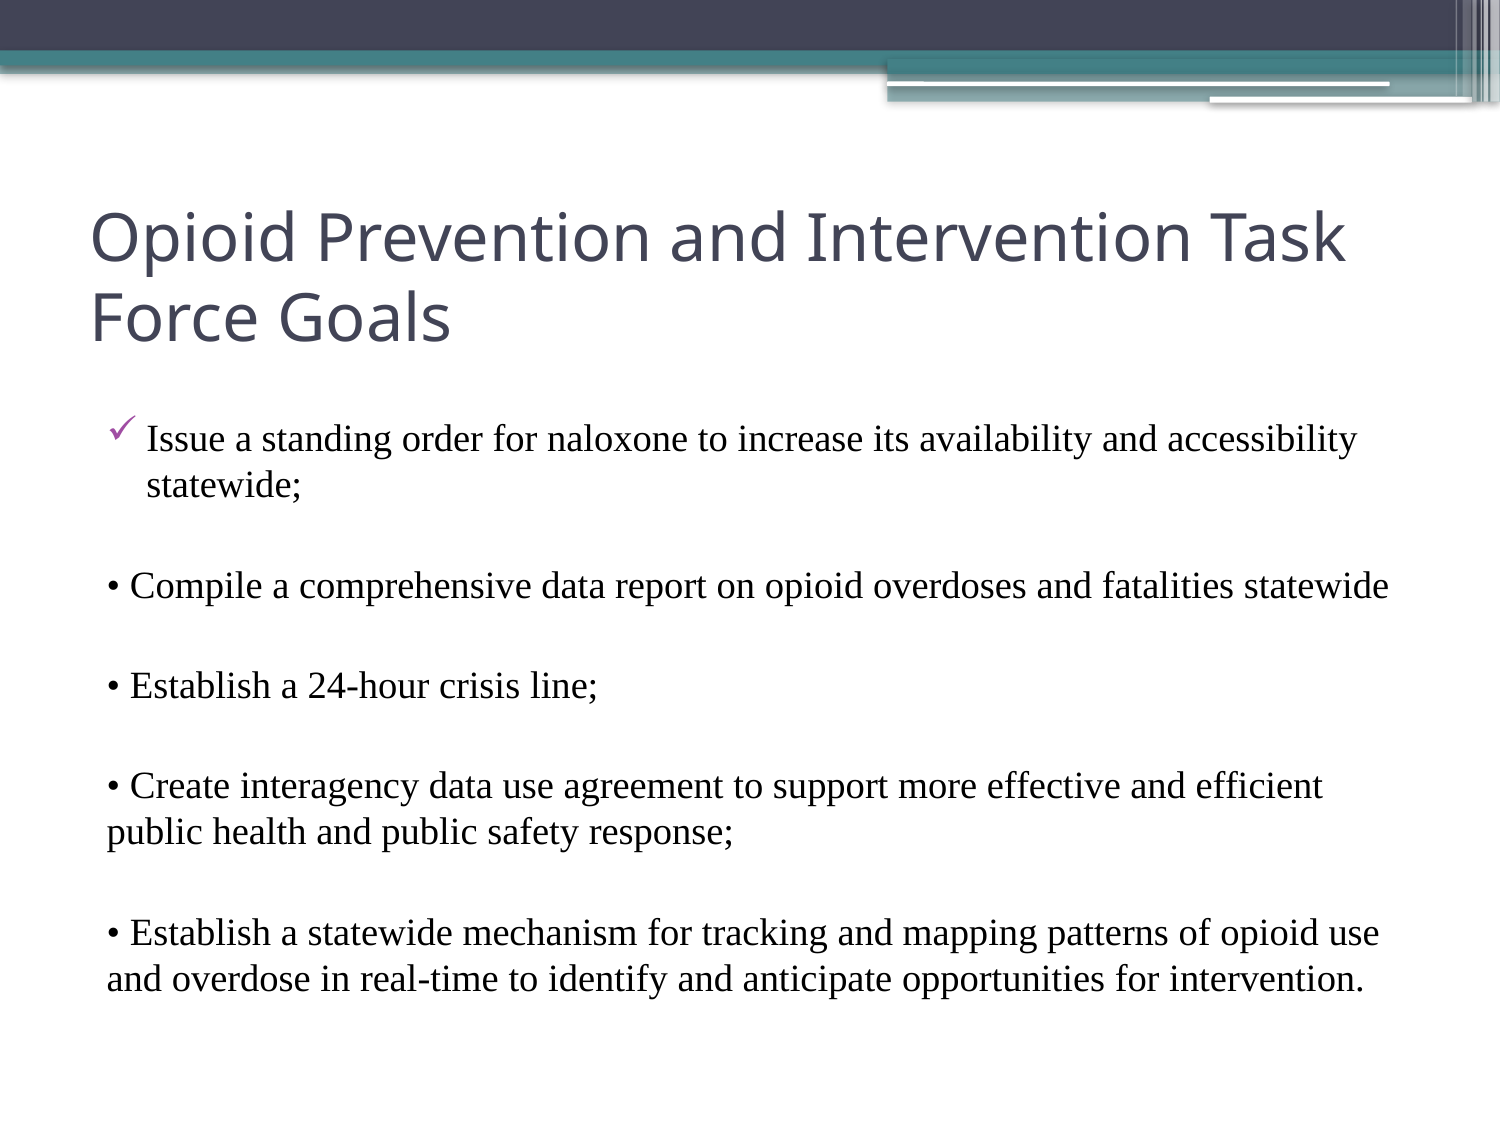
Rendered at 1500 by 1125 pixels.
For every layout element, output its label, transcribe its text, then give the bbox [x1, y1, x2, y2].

title Opioid Prevention and Intervention Task Force Goals [75, 187, 1425, 363]
list Issue a standing order for naloxone to increase its availability and accessibility statewide; • Compile a comprehensive data report on opioid overdoses and fatalities statewide • Establish a 24-hour crisis line; • Create interagency data use agreement to support more effective and efficient public health and public safety response; • Establish a statewide mechanism for tracking and mapping patterns of opioid use and overdose in real-time to identify and anticipate opportunities for intervention. [75, 368, 1425, 1079]
